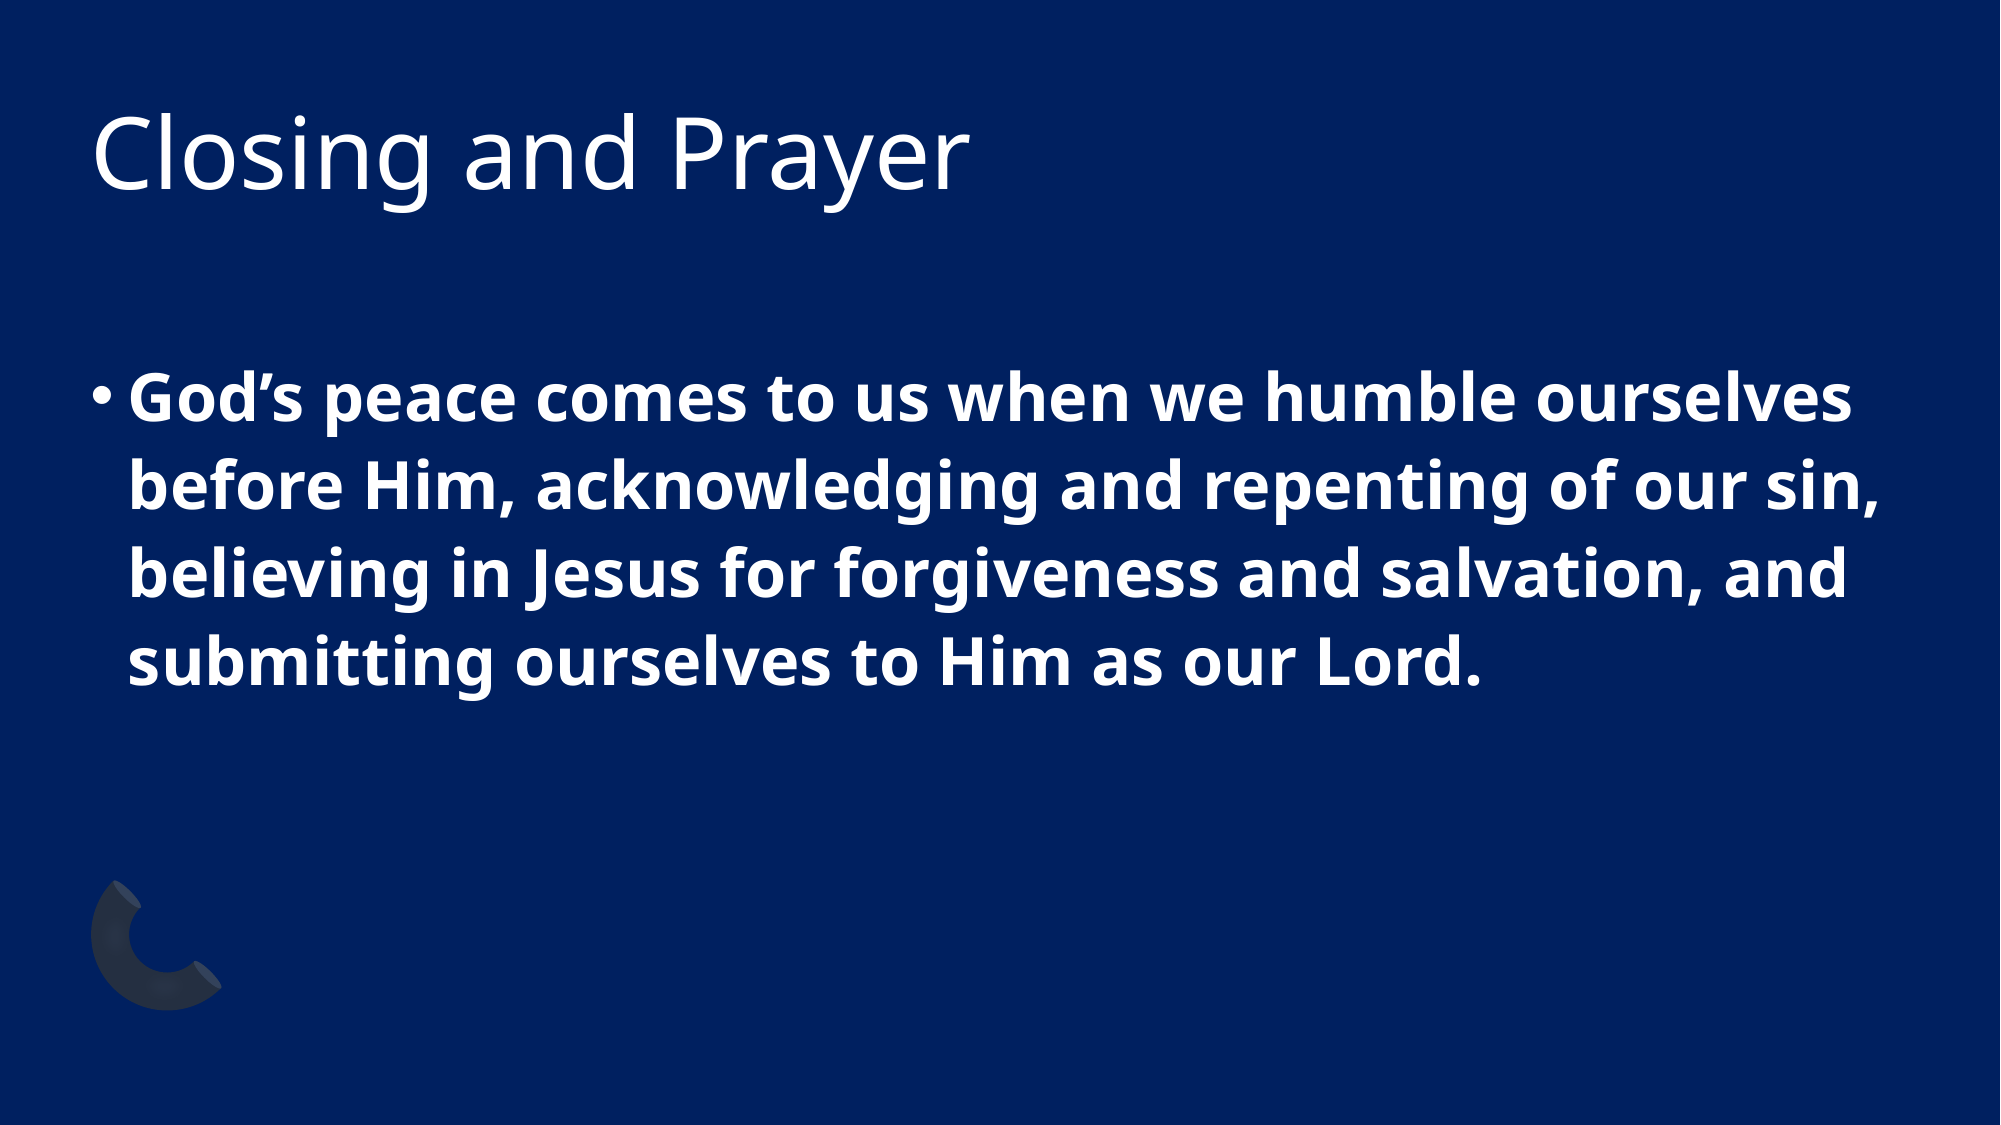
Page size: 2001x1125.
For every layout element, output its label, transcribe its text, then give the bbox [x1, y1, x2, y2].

title Closing and Prayer [90, 90, 1910, 309]
list God’s peace comes to us when we humble ourselves before Him, acknowledging and repenting of our sin, believing in Jesus for forgiveness and salvation, and submitting ourselves to Him as our Lord. [90, 346, 1910, 1000]
